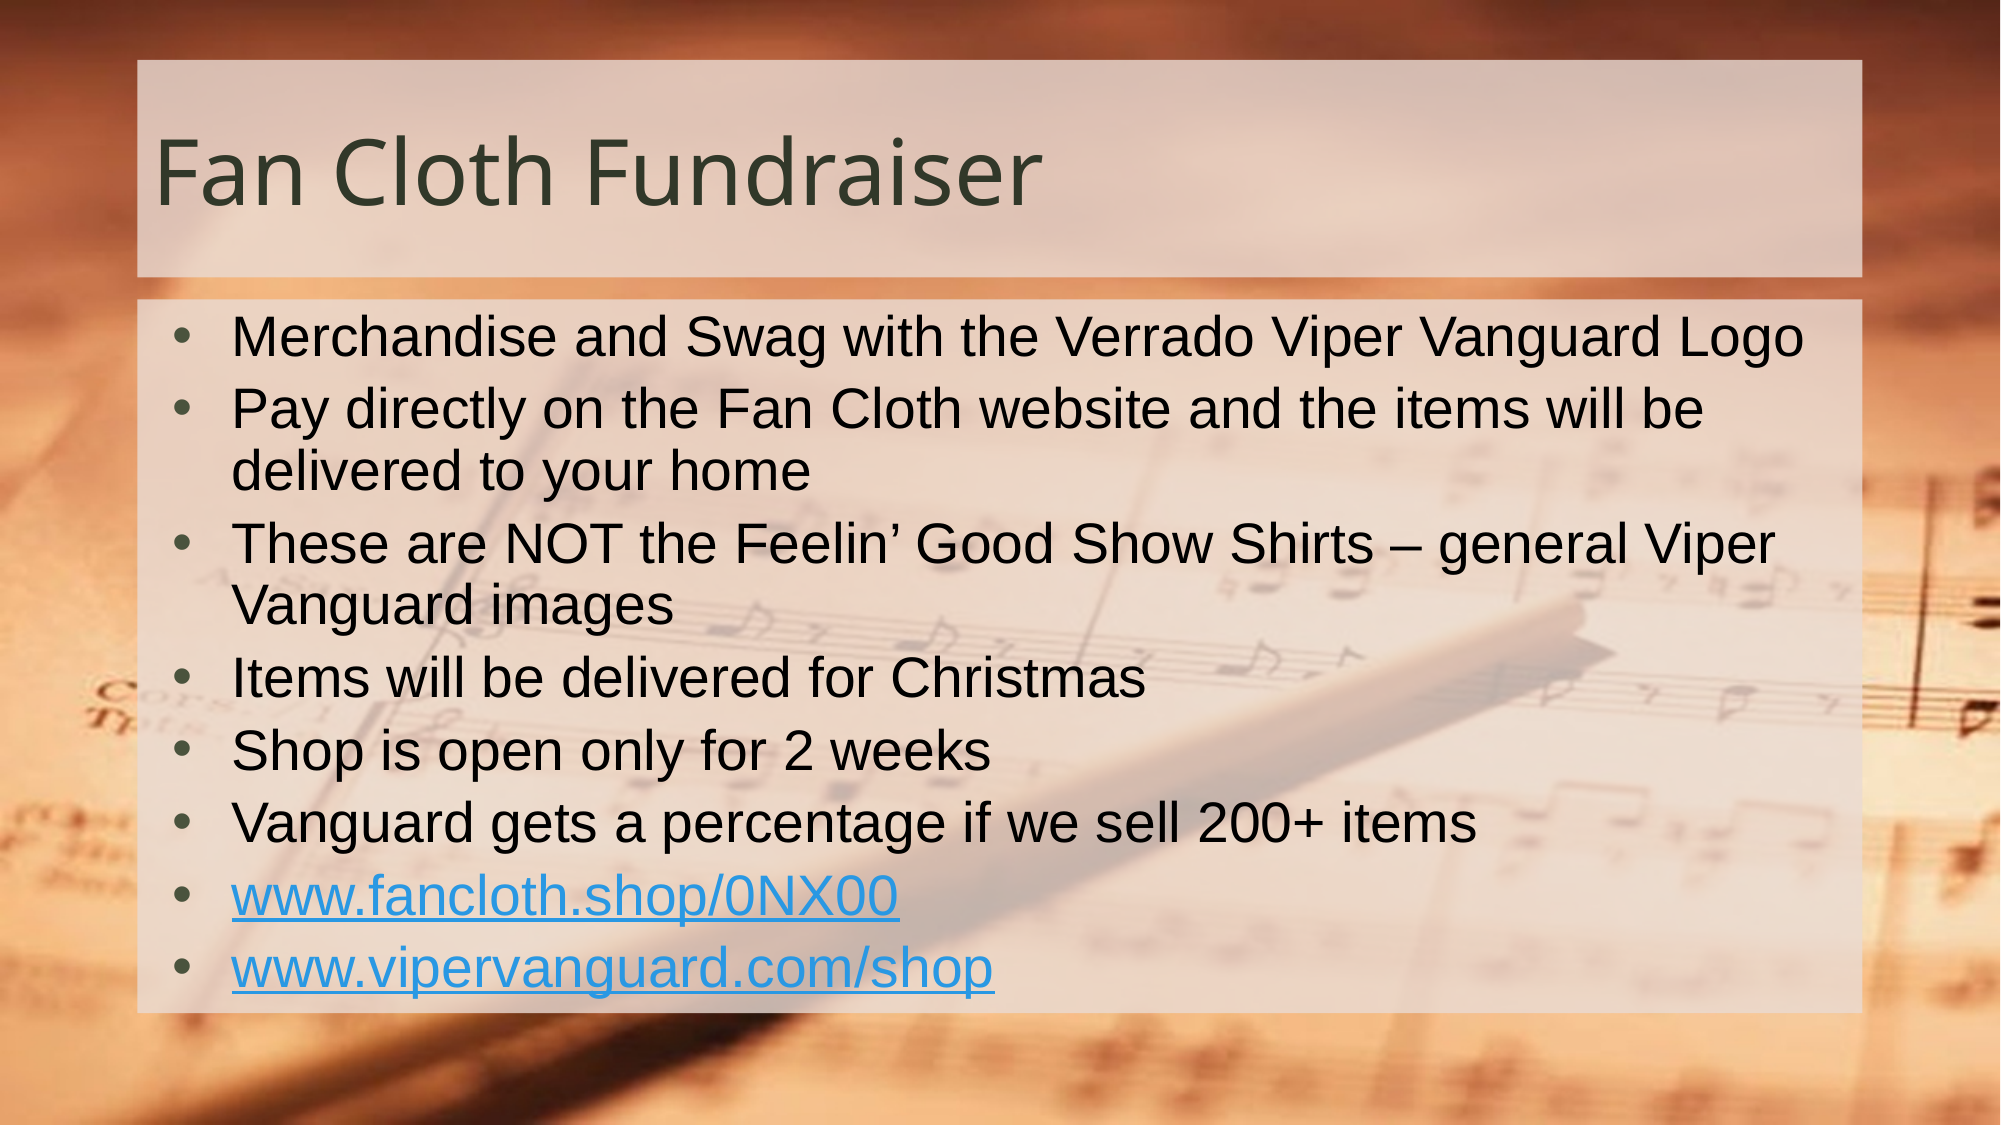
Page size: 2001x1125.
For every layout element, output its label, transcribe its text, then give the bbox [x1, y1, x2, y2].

title Fan Cloth Fundraiser [137, 59, 1863, 278]
picture [0, 0, 2001, 1125]
list Merchandise and Swag with the Verrado Viper Vanguard Logo Pay directly on the Fan Cloth website and the items will be delivered to your home These are NOT the Feelin’ Good Show Shirts – general Viper Vanguard images Items will be delivered for Christmas Shop is open only for 2 weeks Vanguard gets a percentage if we sell 200+ items www.fancloth.shop/0NX00 www.vipervanguard.com/shop [137, 299, 1863, 1014]
